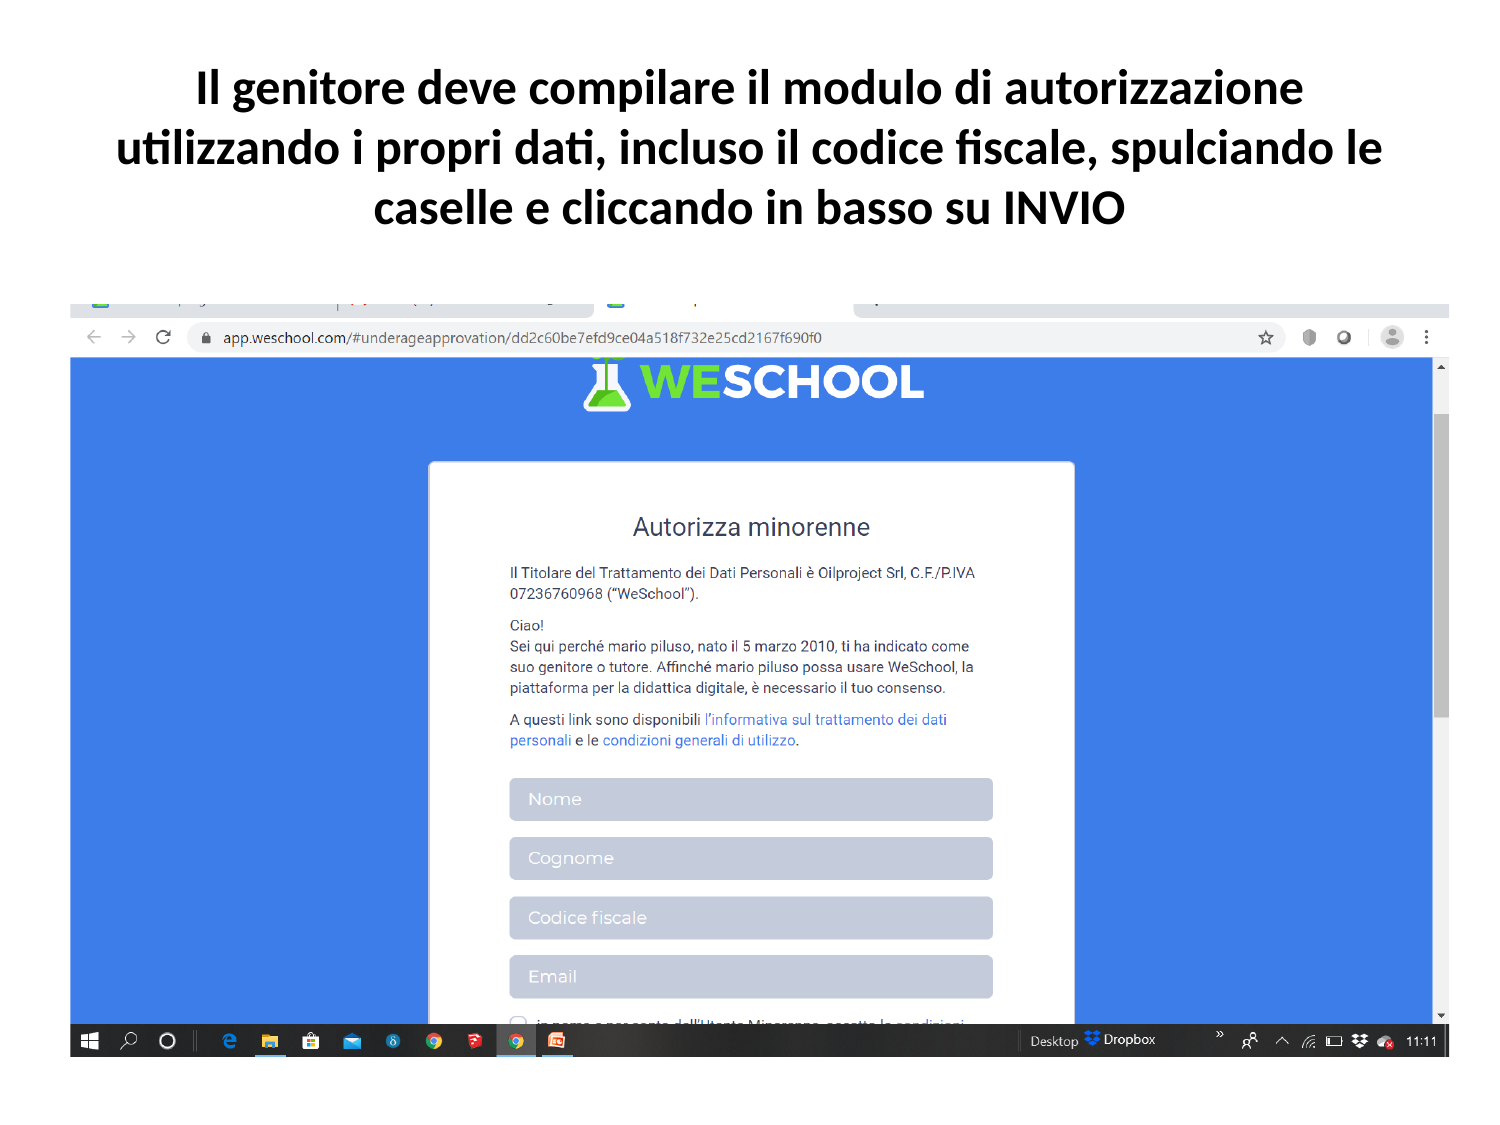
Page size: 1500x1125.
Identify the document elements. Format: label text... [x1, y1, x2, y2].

text_box Il genitore deve compilare il modulo di autorizzazione utilizzando i propri dati, incluso il codice fiscale, spulciando le caselle e cliccando in basso su INVIO [93, 46, 1407, 242]
picture [70, 304, 1450, 1058]
